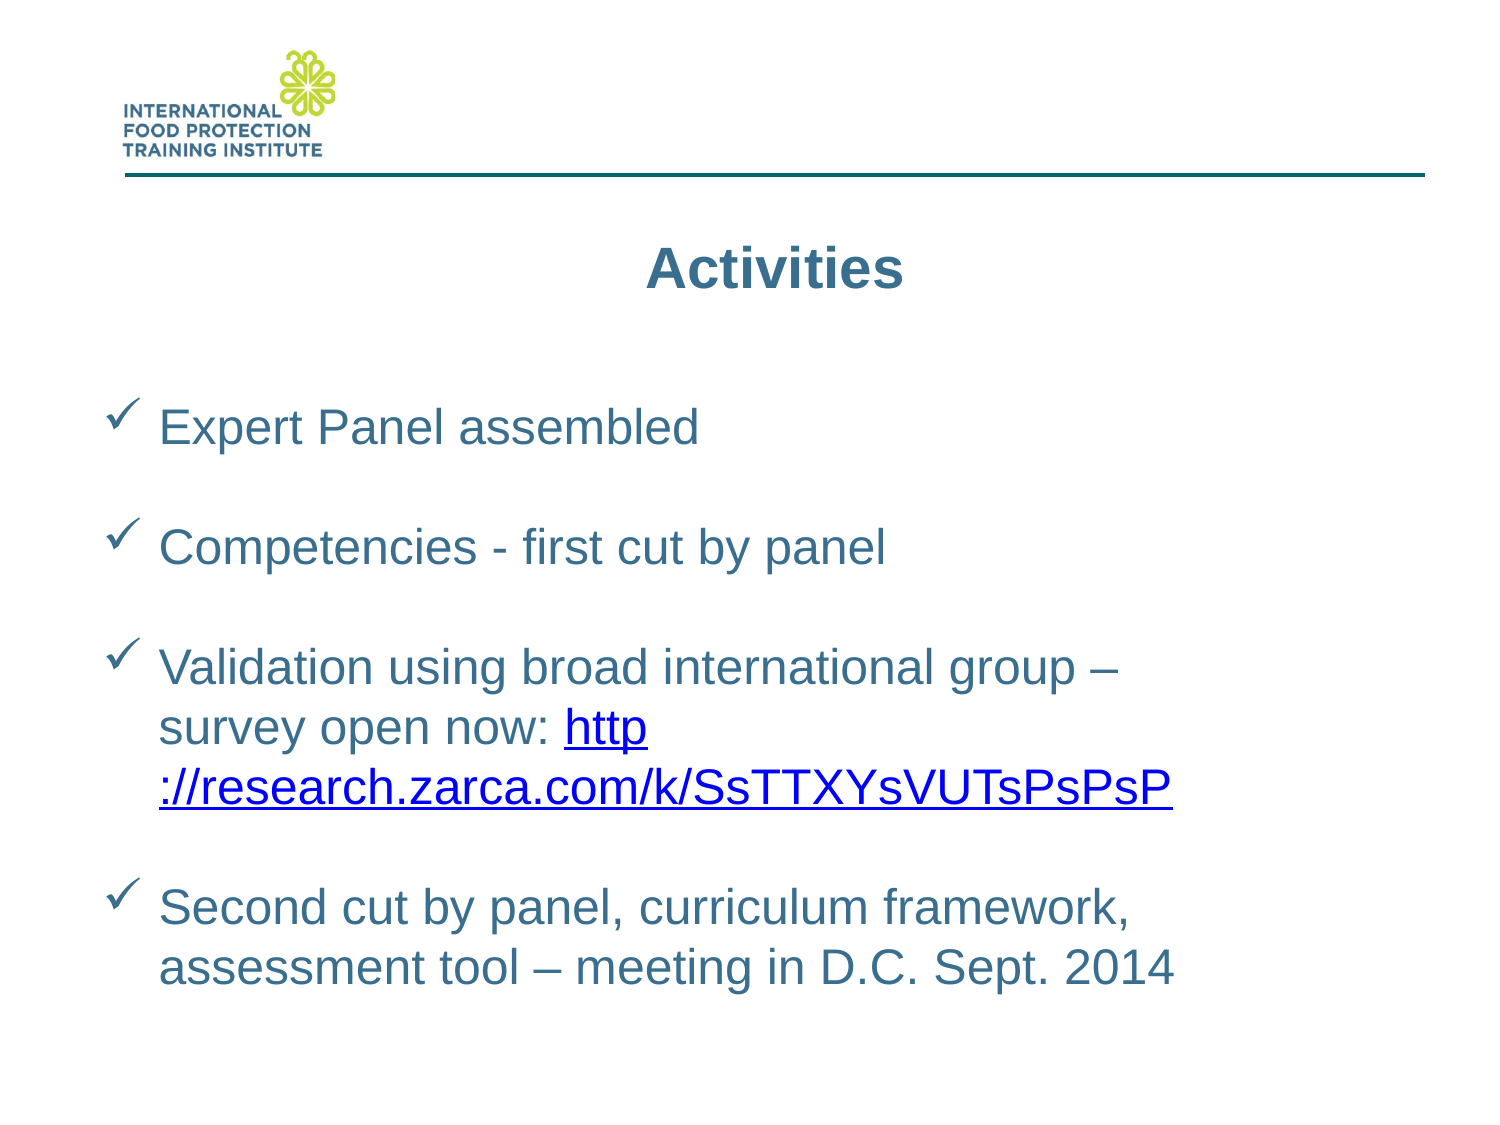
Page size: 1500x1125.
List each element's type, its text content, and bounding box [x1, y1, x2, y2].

text_box Expert Panel assembled Competencies - first cut by panel Validation using broad international group – survey open now: http://research.zarca.com/k/SsTTXYsVUTsPsPsP Second cut by panel, curriculum framework, assessment tool – meeting in D.C. Sept. 2014 [87, 326, 1388, 1125]
picture [122, 48, 336, 165]
title Activities [125, 200, 1425, 300]
